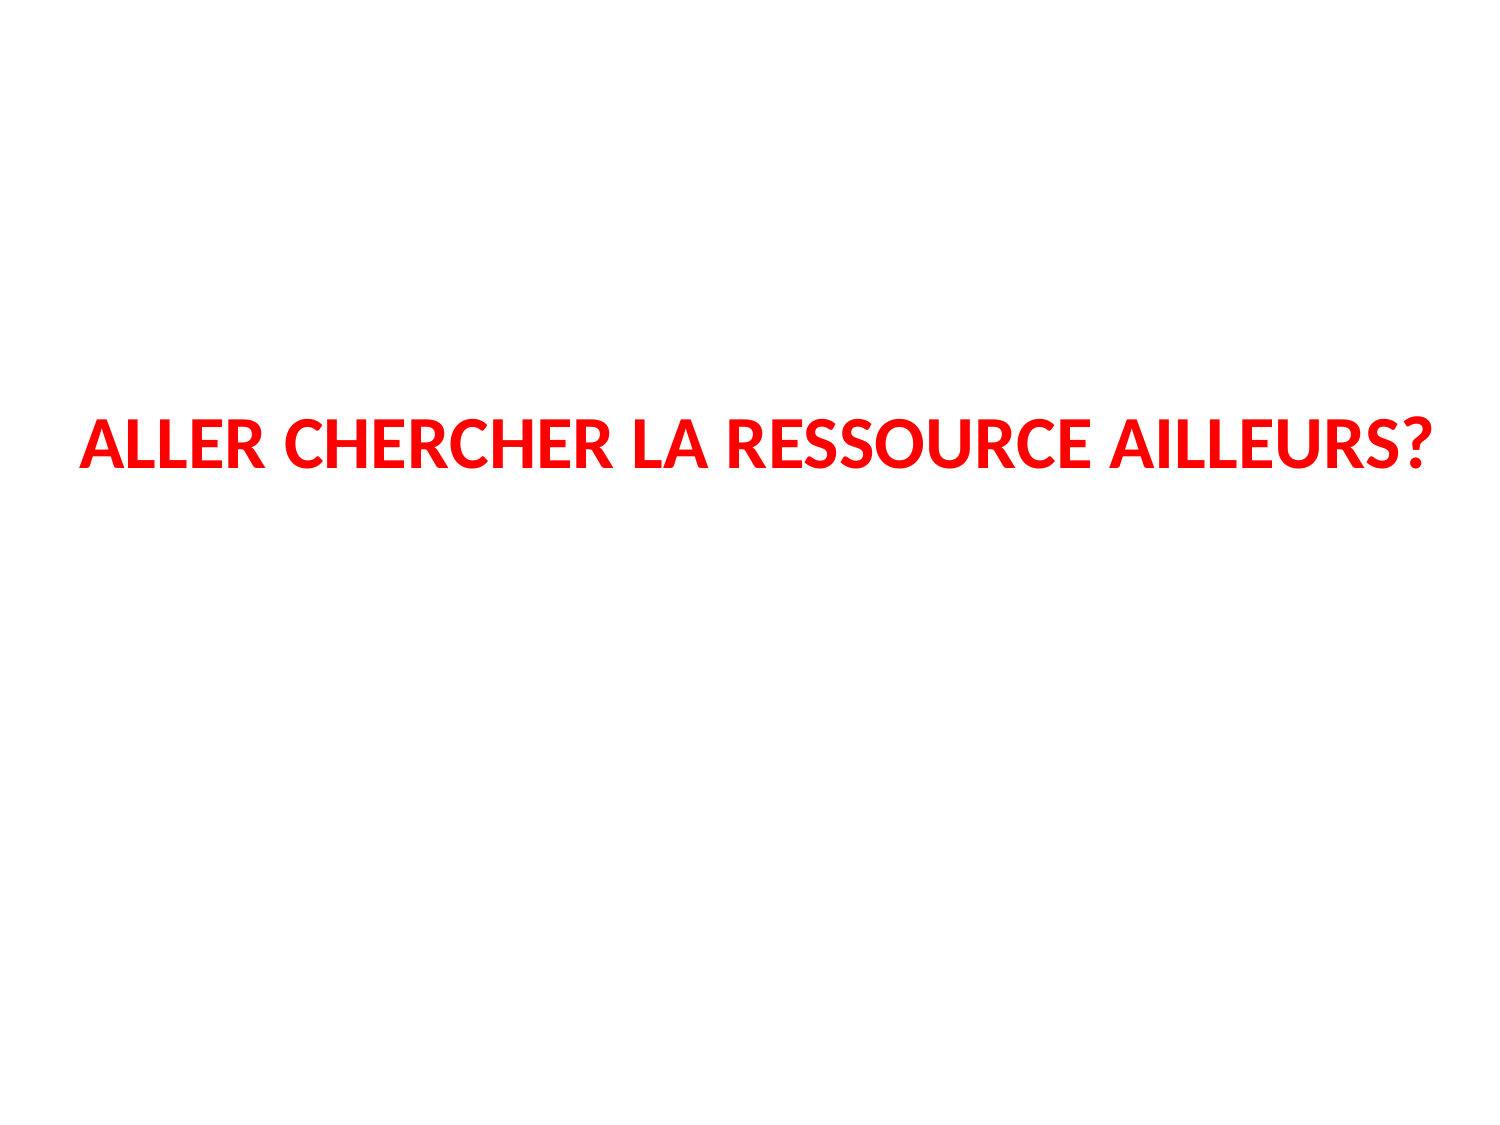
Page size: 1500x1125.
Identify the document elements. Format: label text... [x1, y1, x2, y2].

text_box ALLER CHERCHER LA RESSOURCE AILLEURS? [64, 386, 1452, 492]
